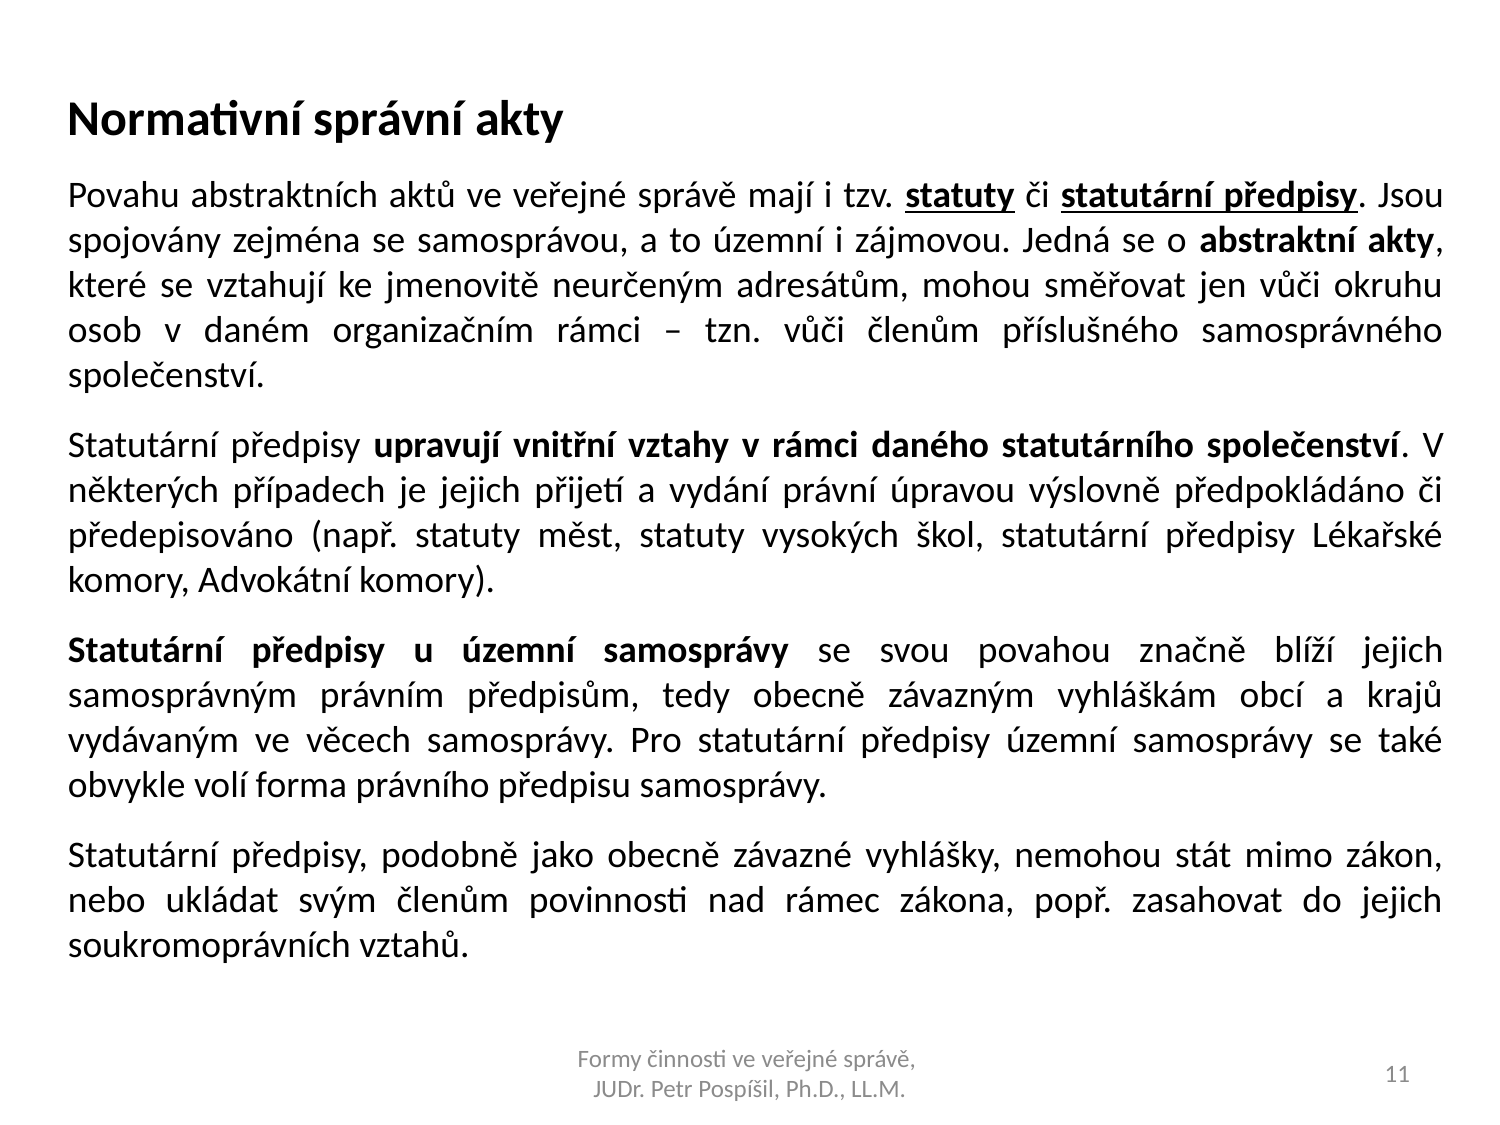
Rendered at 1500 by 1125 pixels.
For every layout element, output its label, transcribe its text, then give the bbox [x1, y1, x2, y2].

text_box Normativní správní akty Povahu abstraktních aktů ve veřejné správě mají i tzv. statuty či statutární předpisy. Jsou spojovány zejména se samosprávou, a to územní i zájmovou. Jedná se o abstraktní akty, které se vztahují ke jmenovitě neurčeným adresátům, mohou směřovat jen vůči okruhu osob v daném organizačním rámci – tzn. vůči členům příslušného samosprávného společenství. Statutární předpisy upravují vnitřní vztahy v rámci daného statutárního společenství. V některých případech je jejich přijetí a vydání právní úpravou výslovně předpokládáno či předepisováno (např. statuty měst, statuty vysokých škol, statutární předpisy Lékařské komory, Advokátní komory). Statutární předpisy u územní samosprávy se svou povahou značně blíží jejich samosprávným právním předpisům, tedy obecně závazným vyhláškám obcí a krajů vydávaným ve věcech samosprávy. Pro statutární předpisy územní samosprávy se také obvykle volí forma právního předpisu samosprávy. Statutární předpisy, podobně jako obecně závazné vyhlášky, nemohou stát mimo zákon, nebo ukládat svým členům povinnosti nad rámec zákona, popř. zasahovat do jejich soukromoprávních vztahů. [53, 78, 1459, 973]
footer Formy činnosti ve veřejné správě, JUDr. Petr Pospíšil, Ph.D., LL.M. [512, 1042, 988, 1103]
slide_number 11 [1074, 1042, 1425, 1103]
